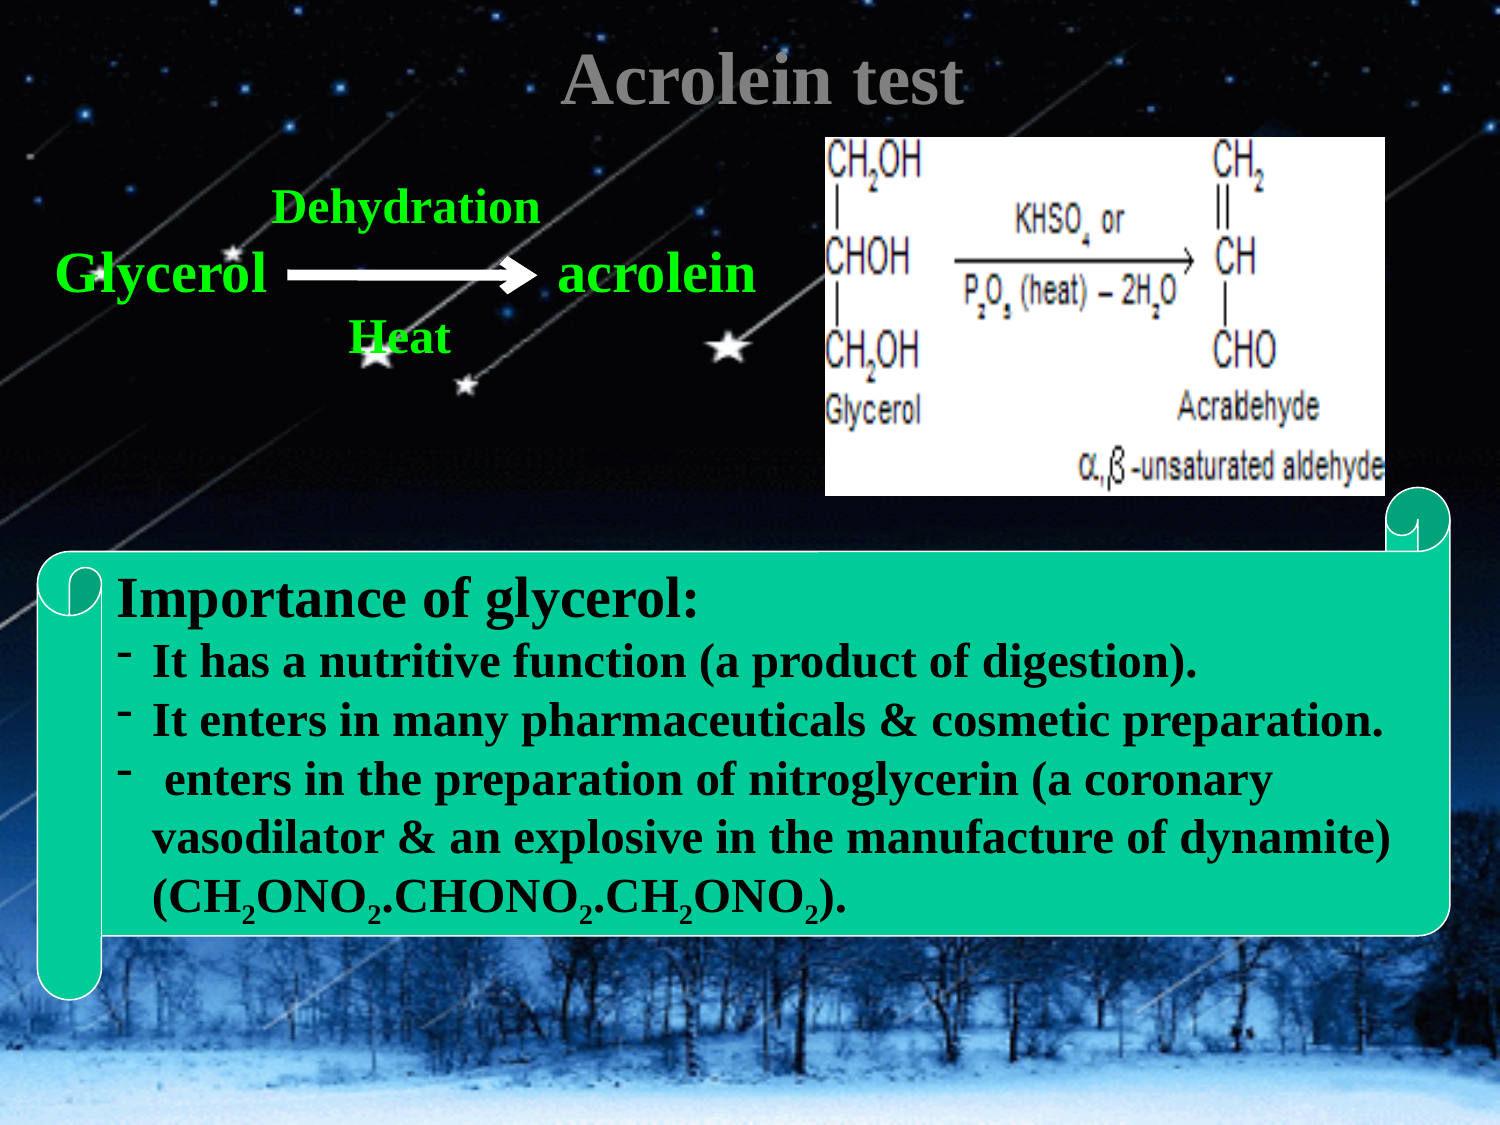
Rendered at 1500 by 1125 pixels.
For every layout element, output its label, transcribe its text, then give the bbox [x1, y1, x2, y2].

picture [0, 0, 1500, 1125]
subtitle [224, 936, 1276, 1026]
text_box Importance of glycerol: It has a nutritive function (a product of digestion). It enters in many pharmaceuticals & cosmetic preparation. enters in the preparation of nitroglycerin (a coronary vasodilator & an explosive in the manufacture of dynamite) (CH2ONO2.CHONO2.CH2ONO2). [37, 487, 1450, 1000]
title Acrolein test [124, 0, 1401, 151]
text_box Dehydration Glycerol acrolein Heat [0, 174, 813, 363]
